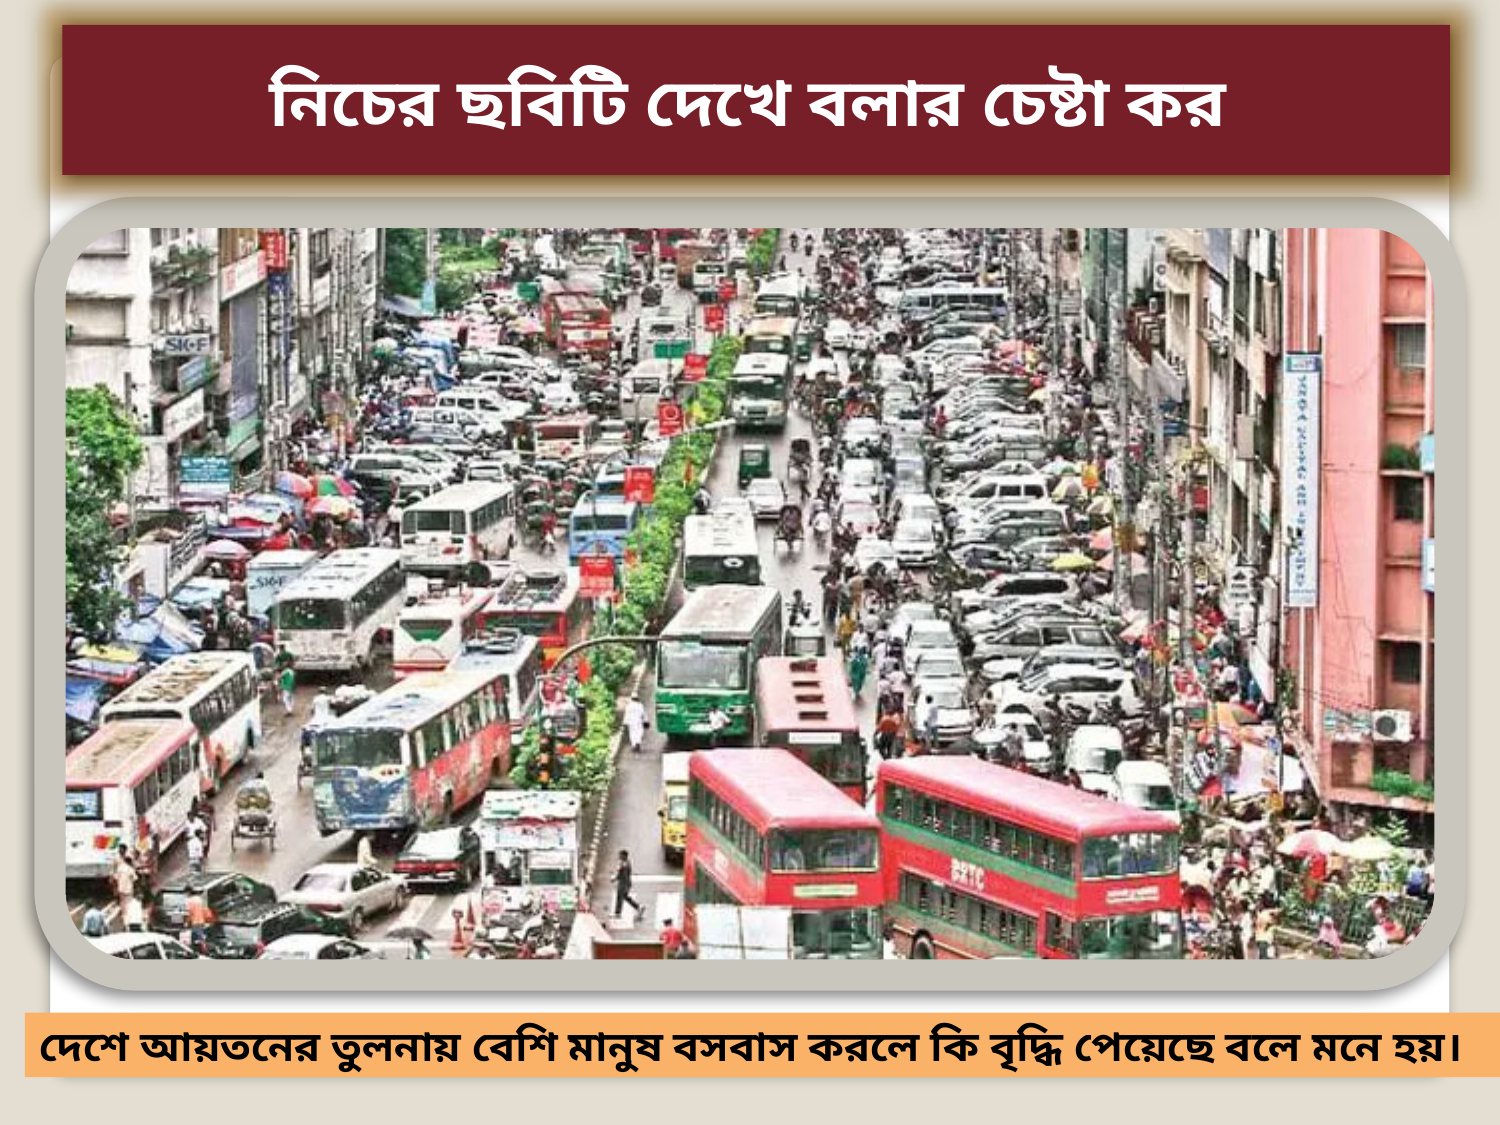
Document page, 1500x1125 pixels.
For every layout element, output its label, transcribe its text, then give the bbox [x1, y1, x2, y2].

text_box দেশে আয়তনের তুলনায় বেশি মানুষ বসবাস করলে কি বৃদ্ধি পেয়েছে বলে মনে হয়। [24, 1012, 1500, 1078]
text_box নিচের ছবিটি দেখে বলার চেষ্টা কর [59, 21, 1453, 178]
picture [49, 212, 1451, 976]
